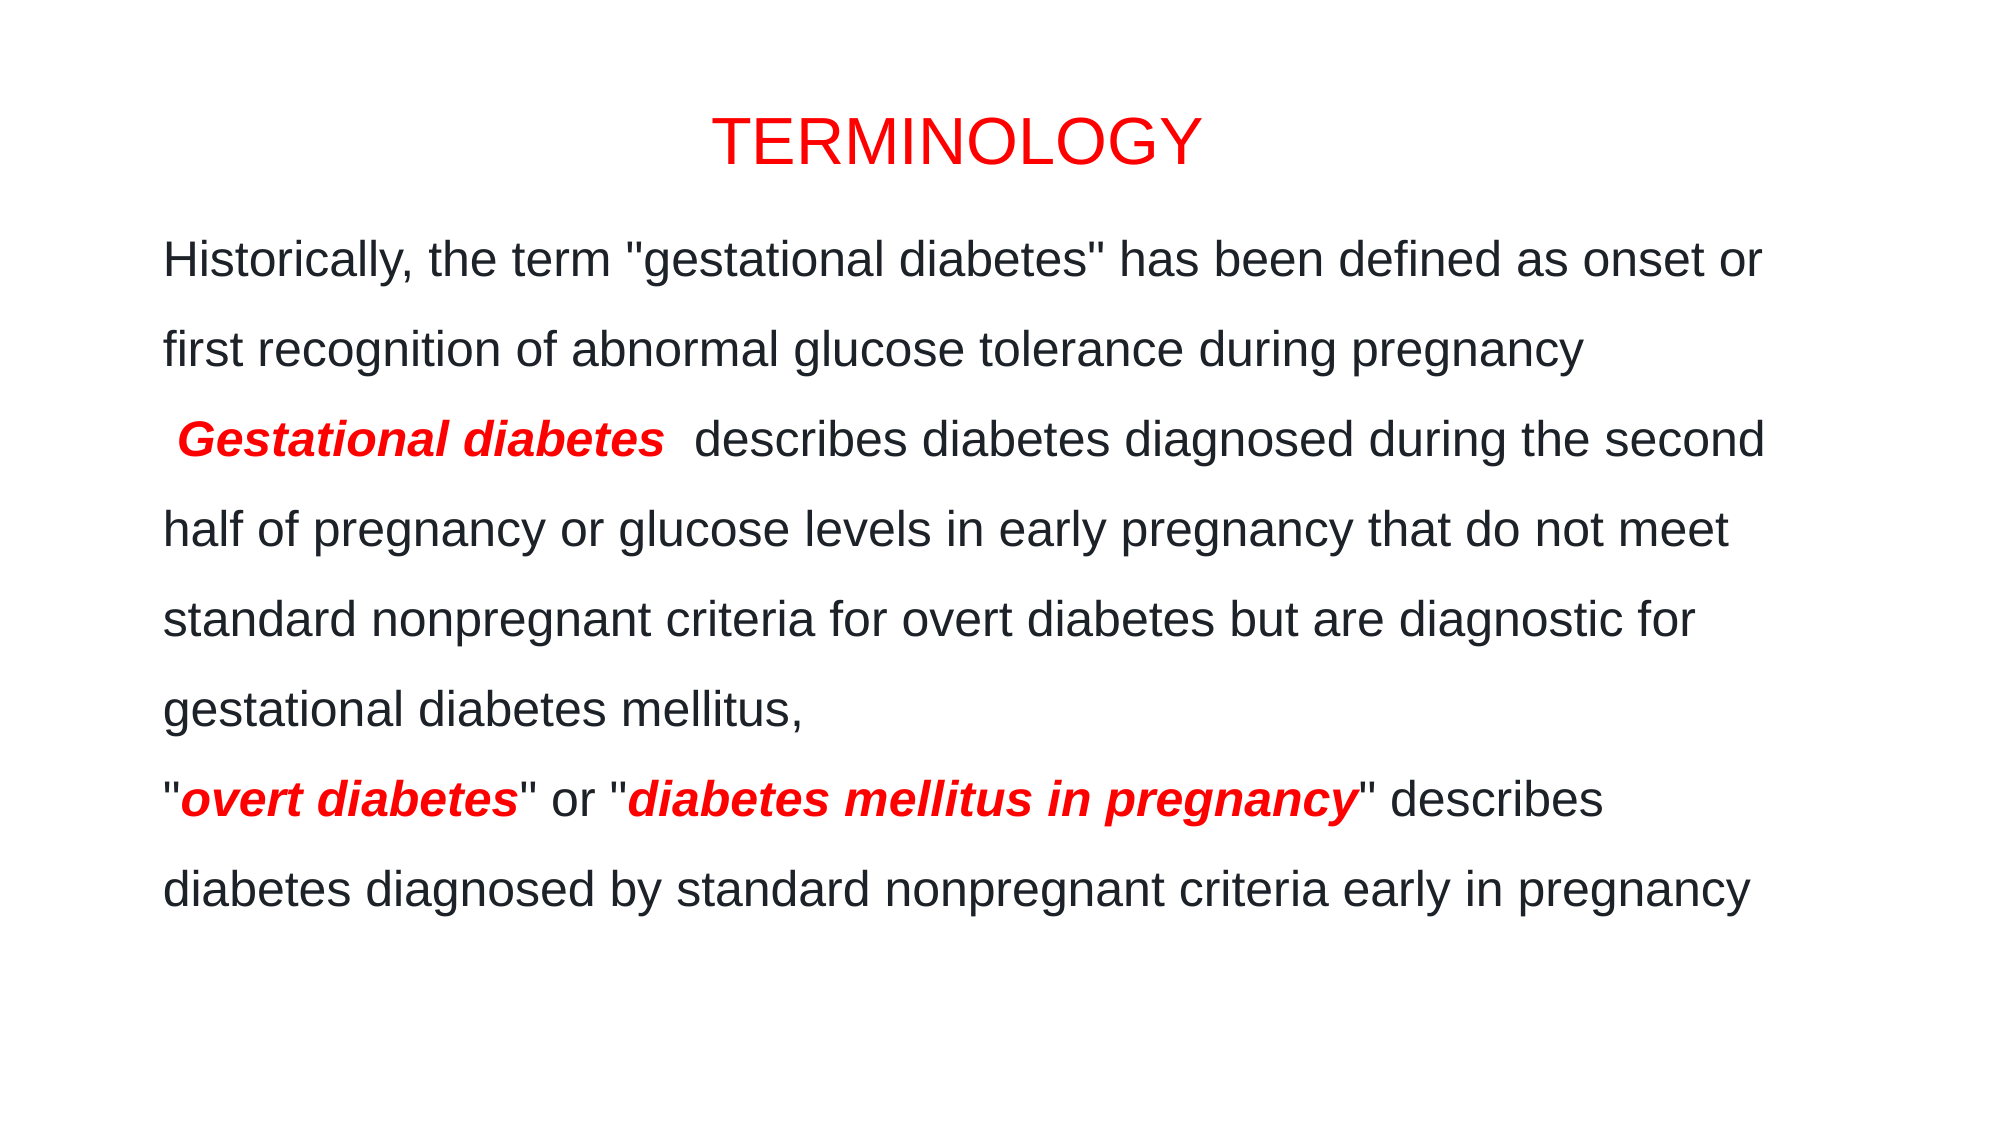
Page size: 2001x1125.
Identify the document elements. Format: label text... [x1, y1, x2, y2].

text_box TERMINOLOGY [293, 50, 1639, 186]
text_box Historically, the term "gestational diabetes" has been defined as onset or first recognition of abnormal glucose tolerance during pregnancy Gestational diabetes describes diabetes diagnosed during the second half of pregnancy or glucose levels in early pregnancy that do not meet standard nonpregnant criteria for overt diabetes but are diagnostic for gestational diabetes mellitus, "overt diabetes" or "diabetes mellitus in pregnancy" describes diabetes diagnosed by standard nonpregnant criteria early in pregnancy [148, 189, 1785, 924]
